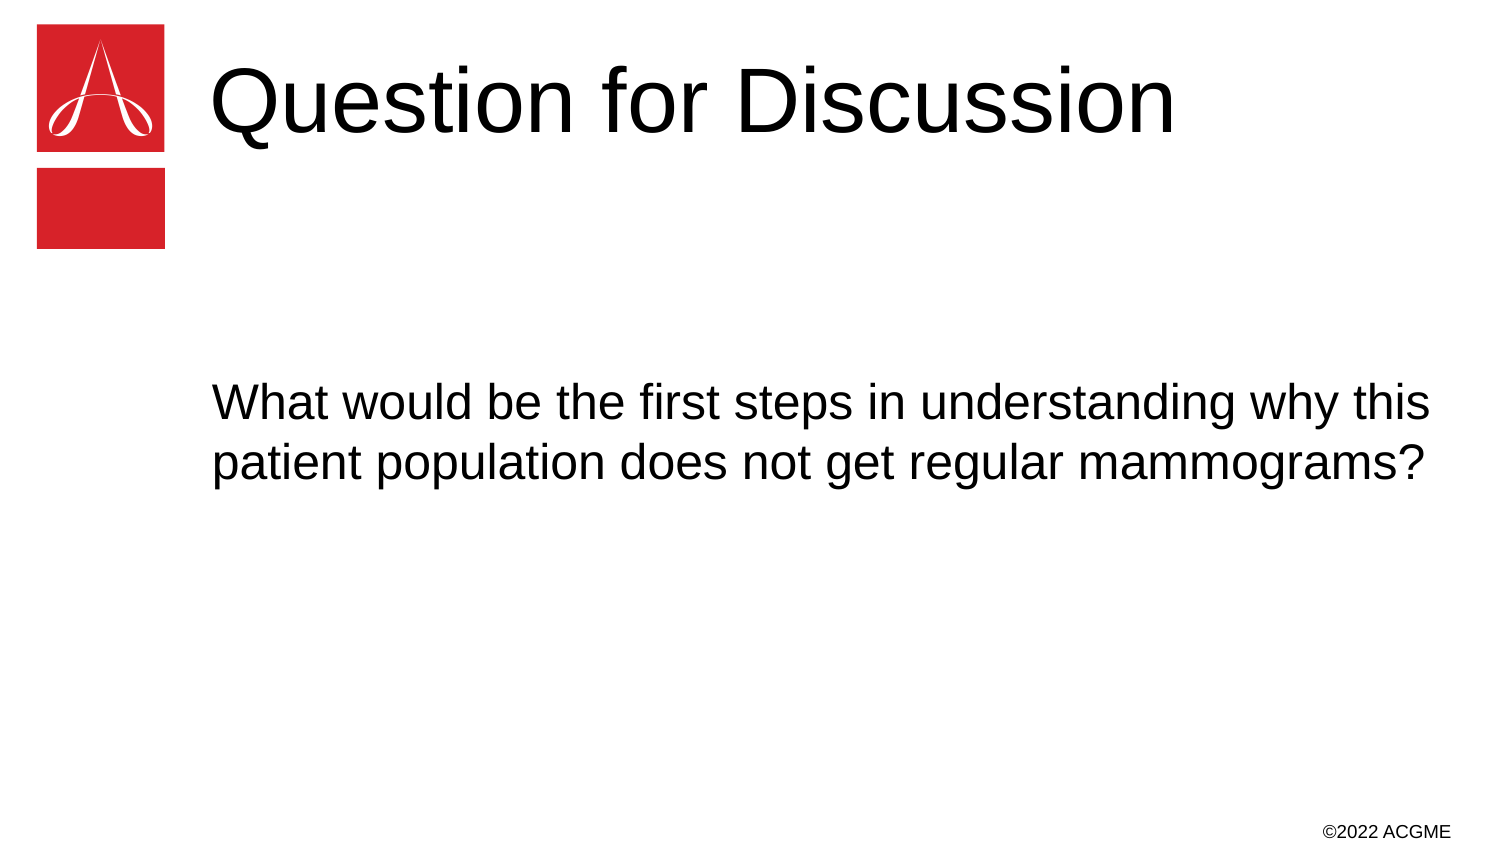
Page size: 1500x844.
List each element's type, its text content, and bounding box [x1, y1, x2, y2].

title Question for Discussion [194, 33, 1465, 248]
list What would be the first steps in understanding why this patient population does not get regular mammograms? [196, 277, 1465, 754]
picture [23, 0, 178, 188]
